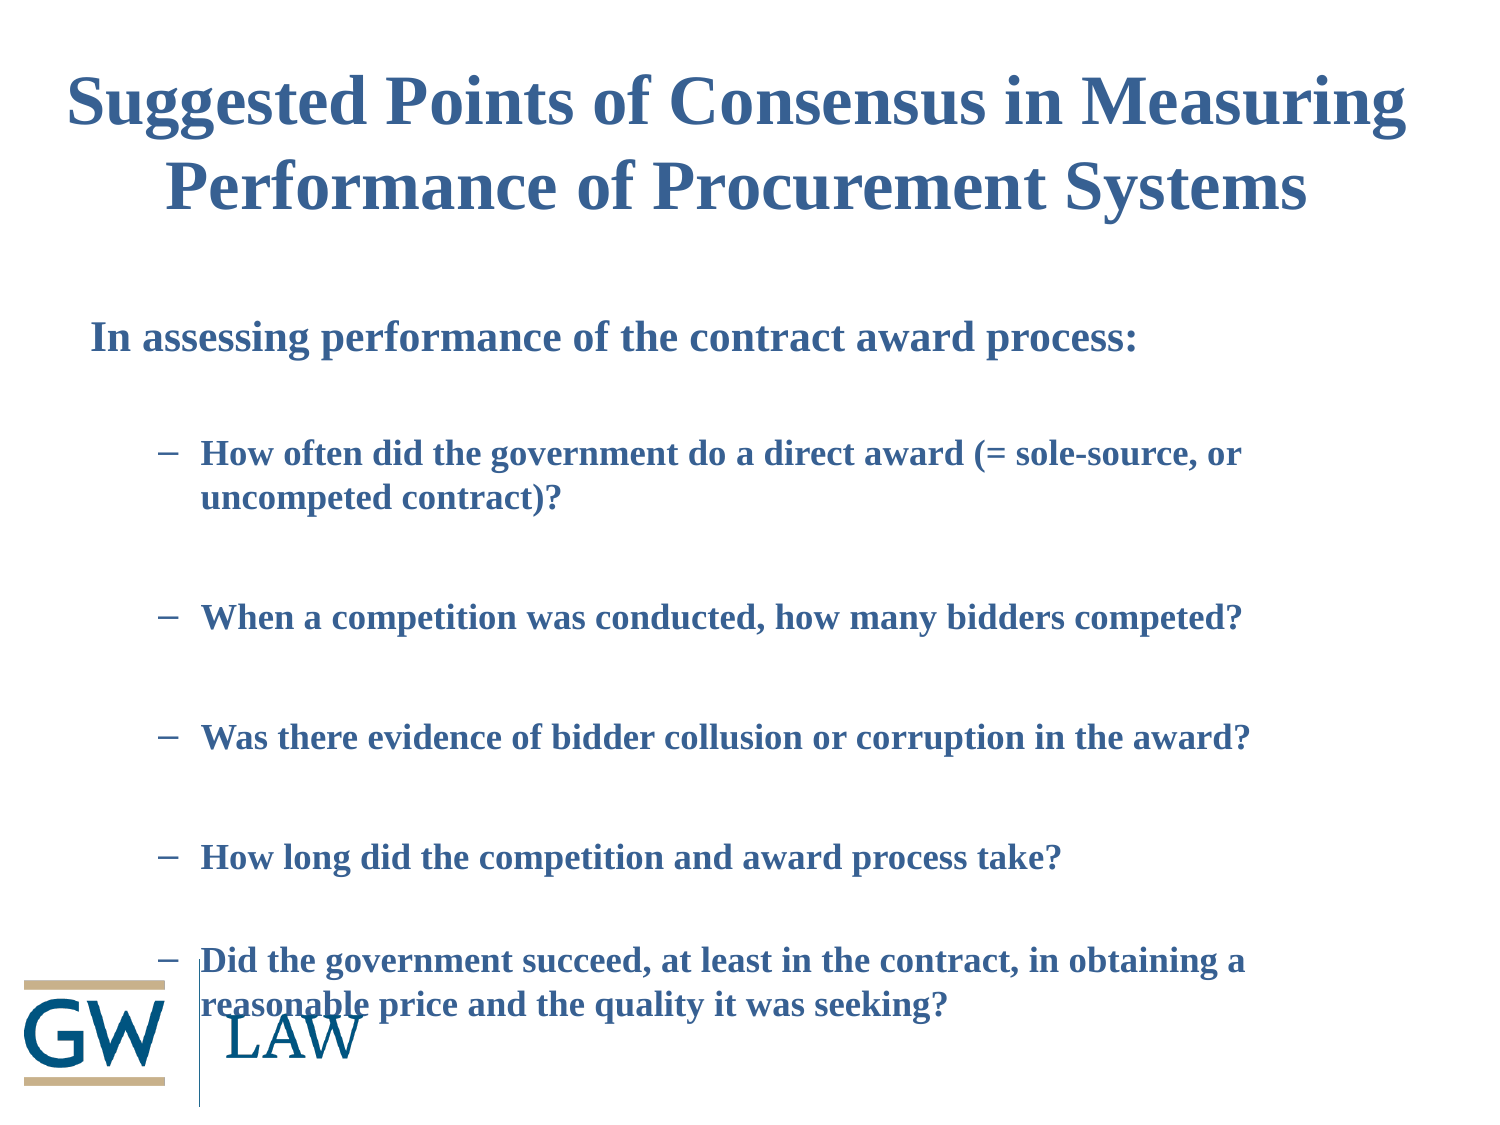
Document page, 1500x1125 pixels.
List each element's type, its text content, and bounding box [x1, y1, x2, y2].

list In assessing performance of the contract award process: How often did the government do a direct award (= sole-source, or uncompeted contract)? When a competition was conducted, how many bidders competed? Was there evidence of bidder collusion or corruption in the award? How long did the competition and award process take? Did the government succeed, at least in the contract, in obtaining a reasonable price and the quality it was seeking? [75, 299, 1425, 1034]
title Suggested Points of Consensus in Measuring Performance of Procurement Systems [0, 45, 1475, 233]
picture [24, 959, 363, 1107]
